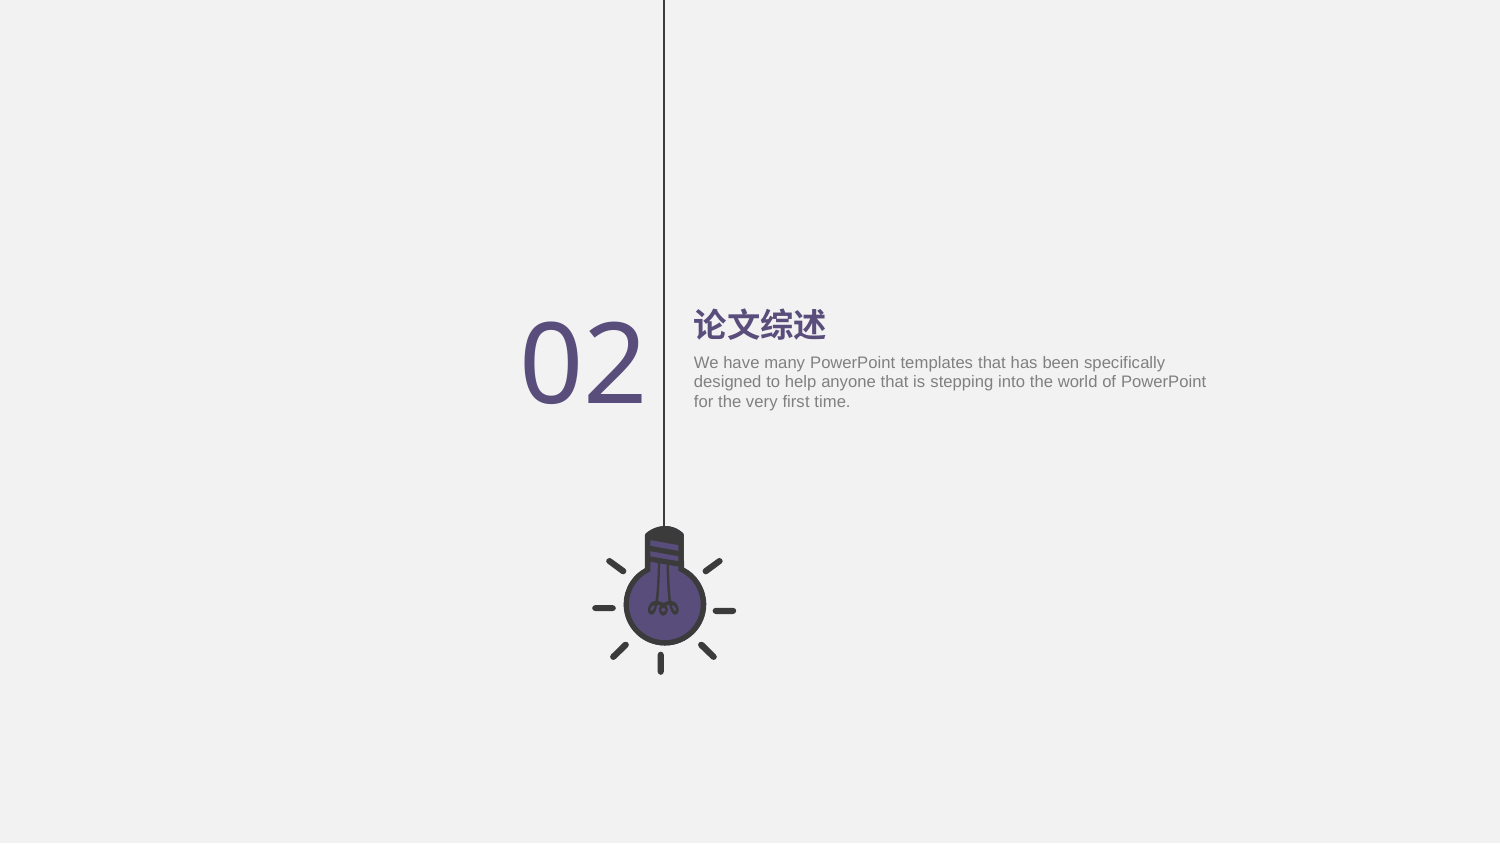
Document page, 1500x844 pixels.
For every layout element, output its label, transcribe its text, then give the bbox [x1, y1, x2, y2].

text_box We have many PowerPoint templates that has been specifically designed to help anyone that is stepping into the world of PowerPoint for the very first time. [740, 343, 1238, 419]
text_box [591, 0, 737, 676]
text_box 论文综述 [740, 304, 1208, 343]
text_box 02 [513, 290, 586, 427]
